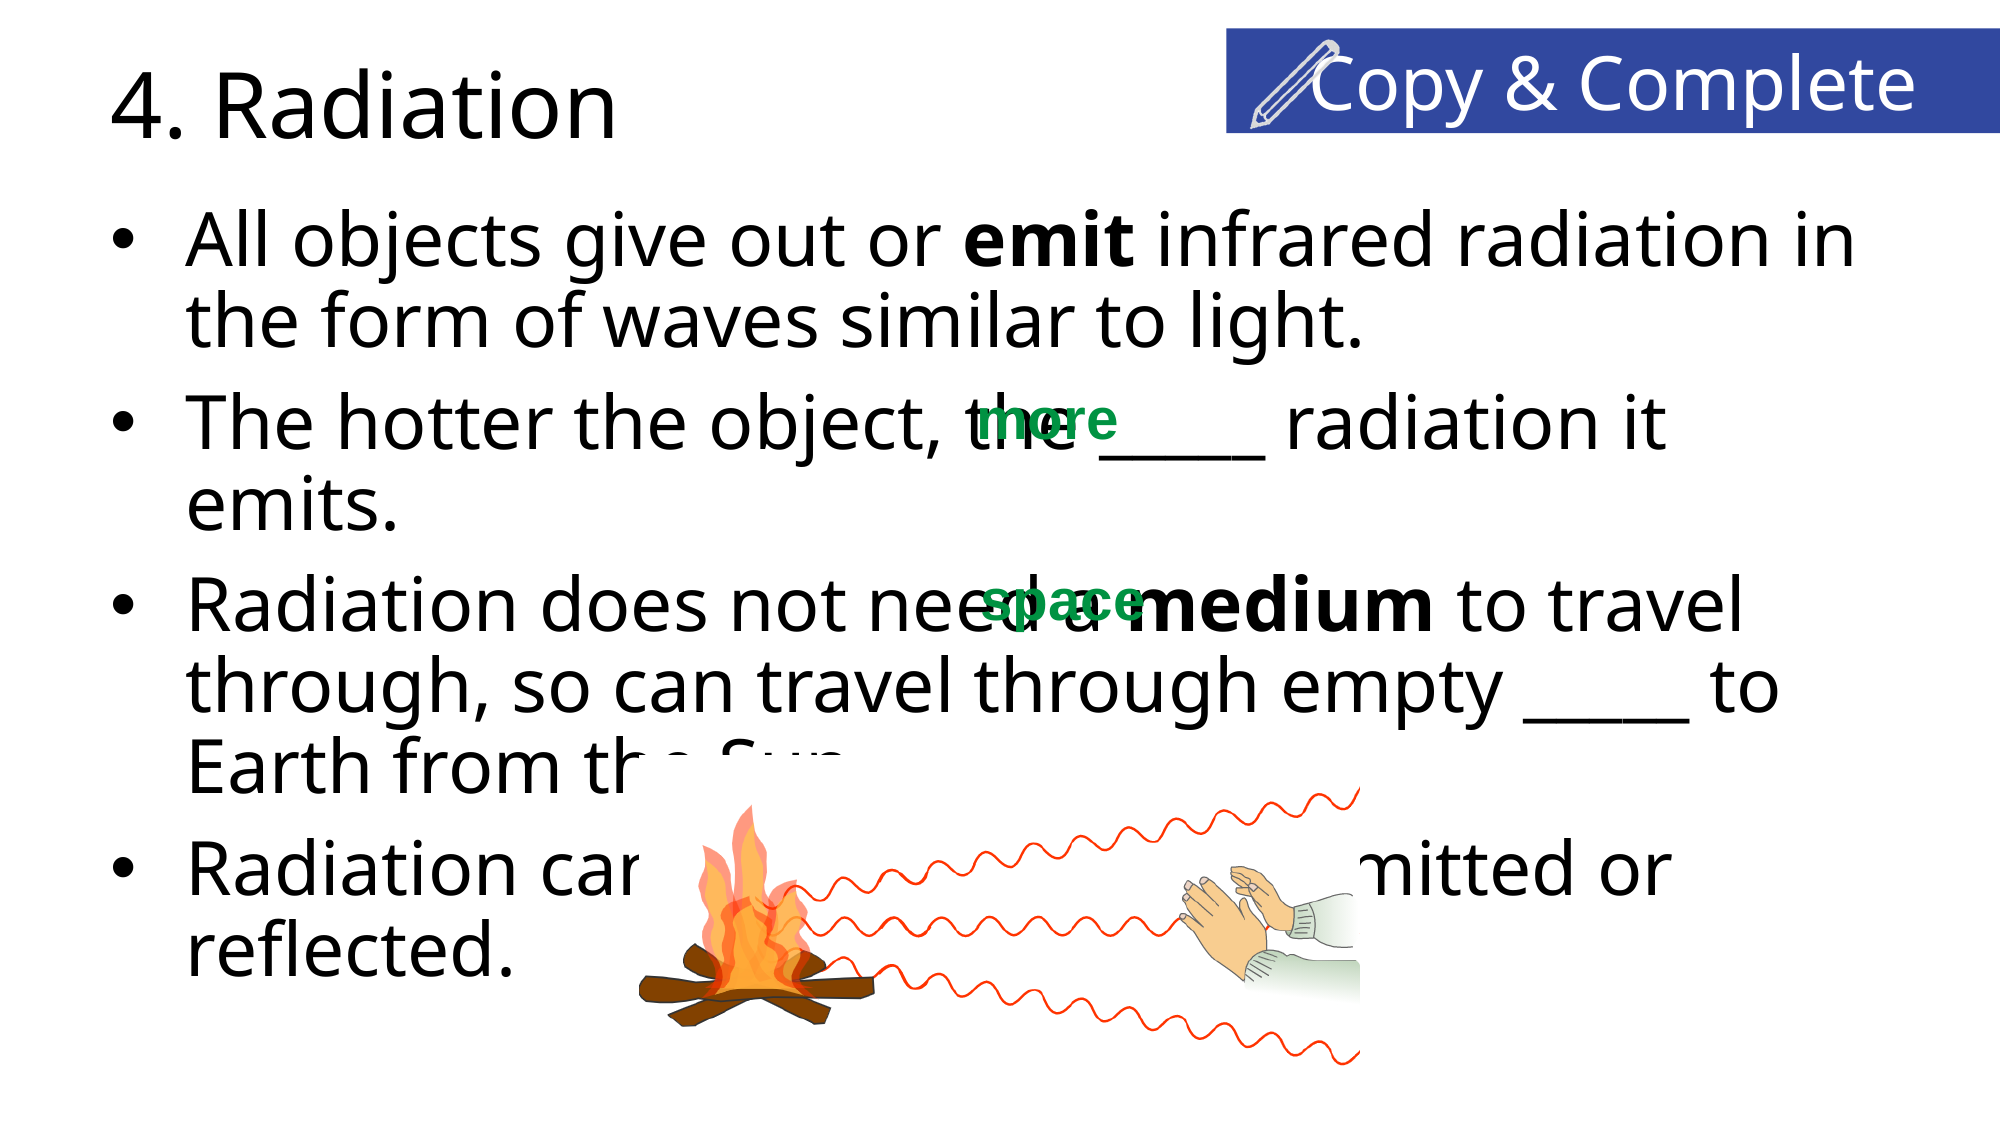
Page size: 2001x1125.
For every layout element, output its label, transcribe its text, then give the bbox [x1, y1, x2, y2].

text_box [1226, 28, 2000, 137]
list All objects give out or emit infrared radiation in the form of waves similar to light. The hotter the object, the _____ radiation it emits. Radiation does not need a medium to travel through, so can travel through empty _____ to Earth from the Sun. Radiation can be absorbed, transmitted or reflected. [95, 194, 1905, 908]
title 4. Radiation [95, 0, 1821, 194]
text_box more [961, 374, 1134, 459]
text_box space [965, 554, 1161, 640]
picture [639, 755, 1360, 1107]
